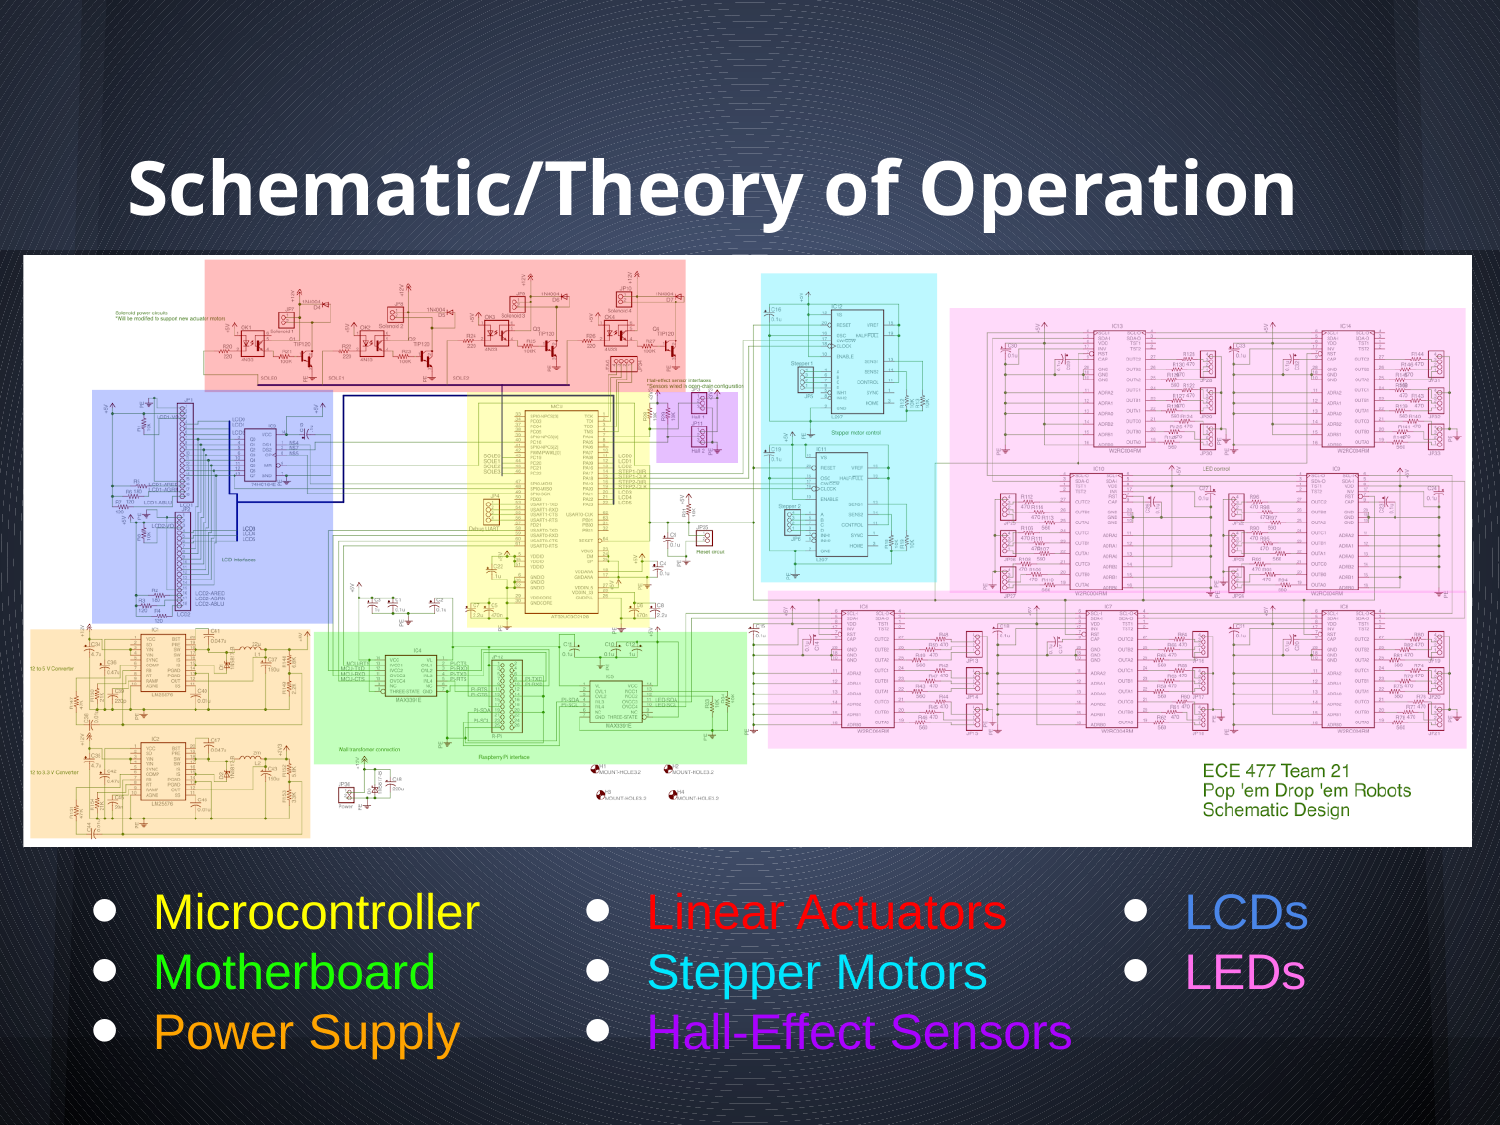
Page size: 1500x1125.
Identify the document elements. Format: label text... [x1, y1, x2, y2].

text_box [62, 864, 1353, 1055]
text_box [23, 254, 1473, 848]
title Schematic/Theory of Operation [75, 57, 1425, 246]
